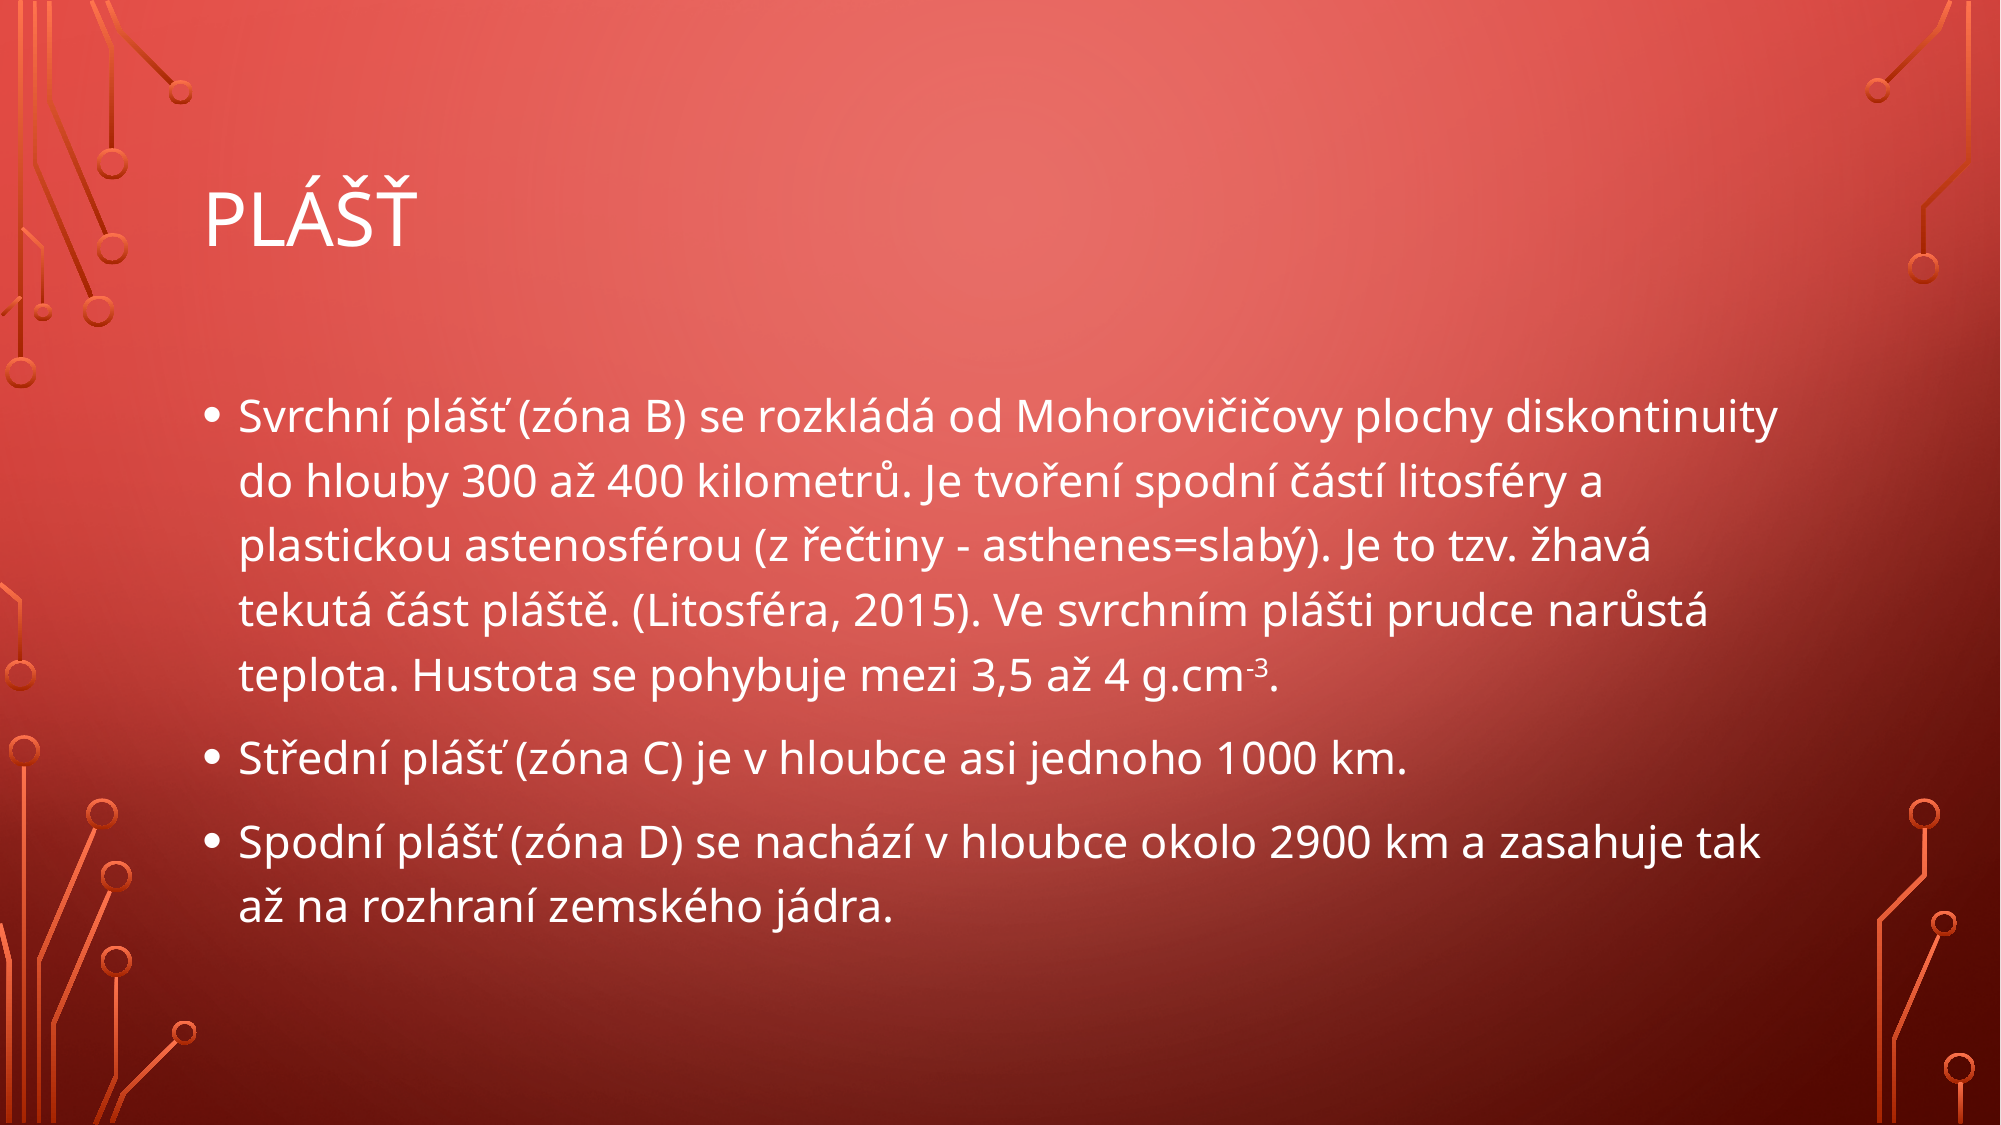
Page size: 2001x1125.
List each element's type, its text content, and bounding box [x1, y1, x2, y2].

title Plášť [187, 101, 1813, 344]
list Svrchní plášť (zóna B) se rozkládá od Mohorovičičovy plochy diskontinuity do hlouby 300 až 400 kilometrů. Je tvoření spodní částí litosféry a plastickou astenosférou (z řečtiny - asthenes=slabý). Je to tzv. žhavá tekutá část pláště. (Litosféra, 2015). Ve svrchním plášti prudce narůstá teplota. Hustota se pohybuje mezi 3,5 až 4 g.cm-3. Střední plášť (zóna C) je v hloubce asi jednoho 1000 km. Spodní plášť (zóna D) se nachází v hloubce okolo 2900 km a zasahuje tak až na rozhraní zemského jádra. [187, 369, 1813, 950]
